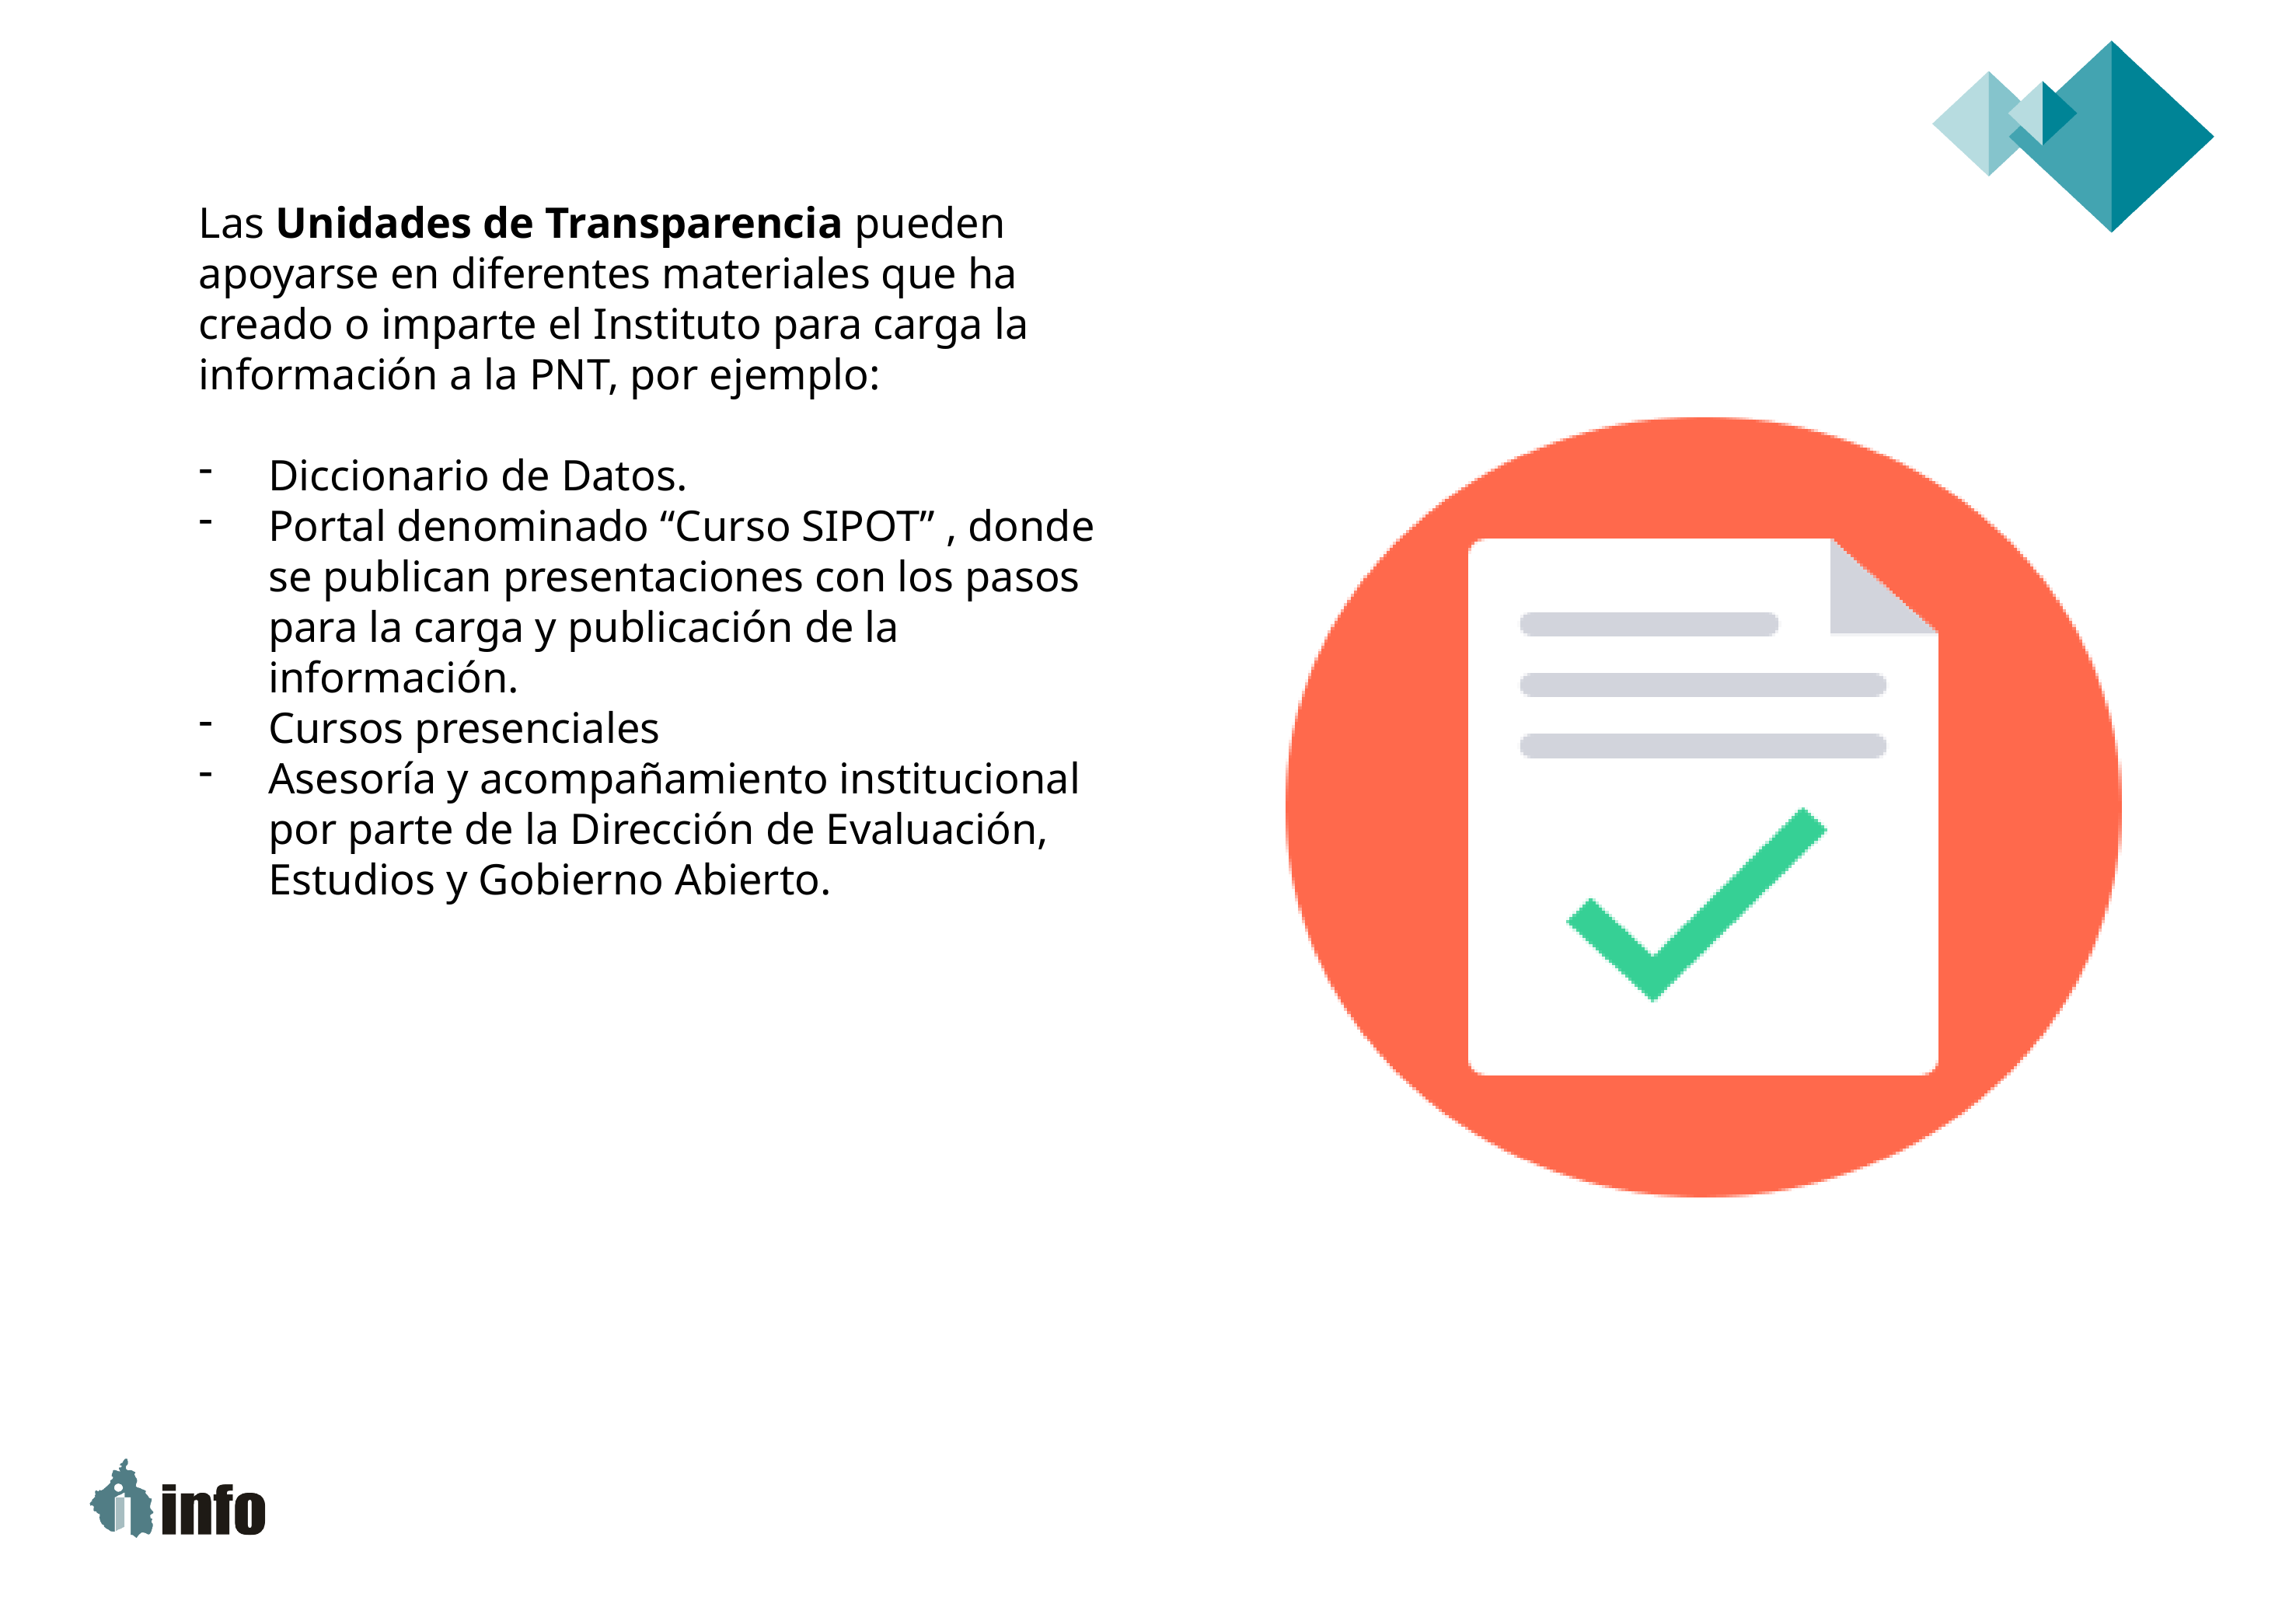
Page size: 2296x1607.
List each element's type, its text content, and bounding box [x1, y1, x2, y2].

picture [1914, 25, 2228, 253]
picture [1286, 417, 2122, 1198]
picture [82, 1455, 270, 1541]
text_box Las Unidades de Transparencia pueden apoyarse en diferentes materiales que ha creado o imparte el Instituto para carga la información a la PNT, por ejemplo: Diccionario de Datos. Portal denominado “Curso SIPOT” , donde se publican presentaciones con los pasos para la carga y publicación de la información. Cursos presenciales Asesoría y acompañamiento institucional por parte de la Dirección de Evaluación, Estudios y Gobierno Abierto. [176, 184, 1167, 915]
